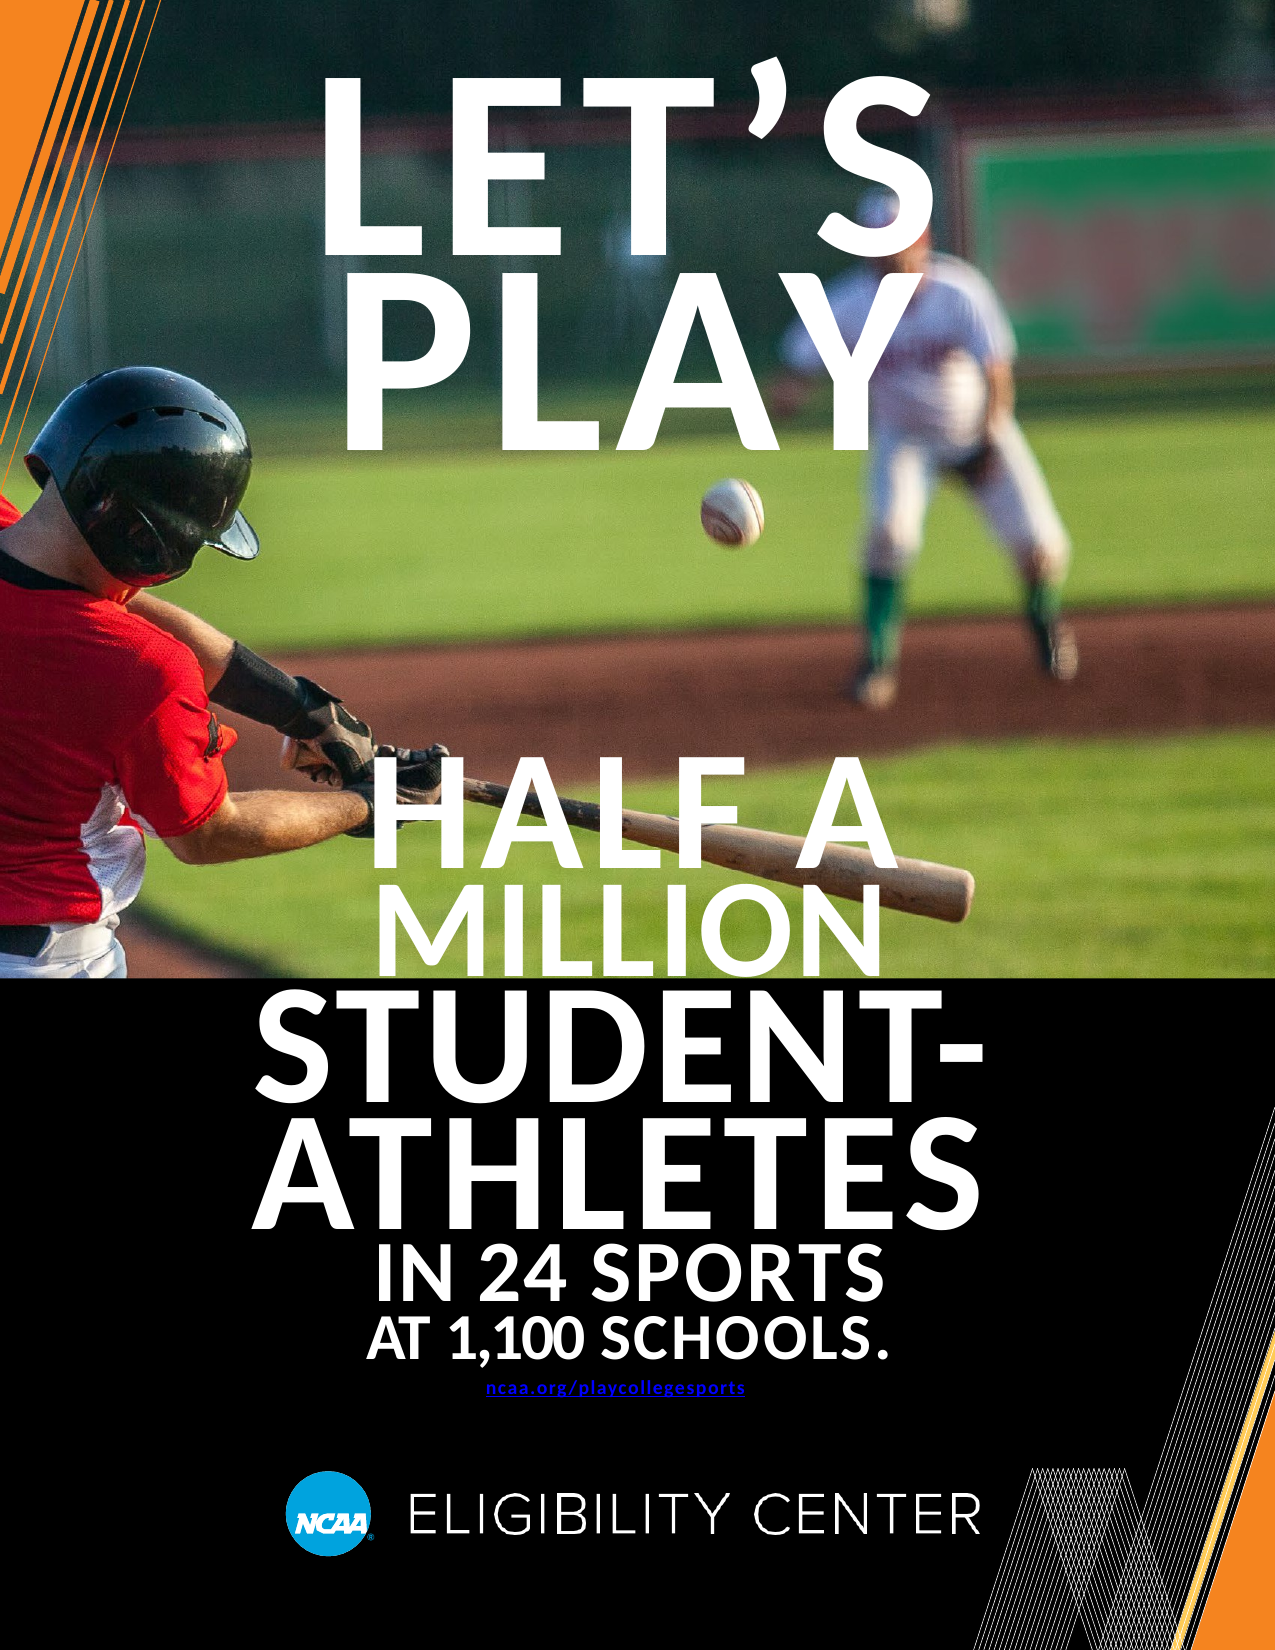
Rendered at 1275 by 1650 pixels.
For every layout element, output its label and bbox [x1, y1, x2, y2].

text_box [0, 0, 1275, 1650]
